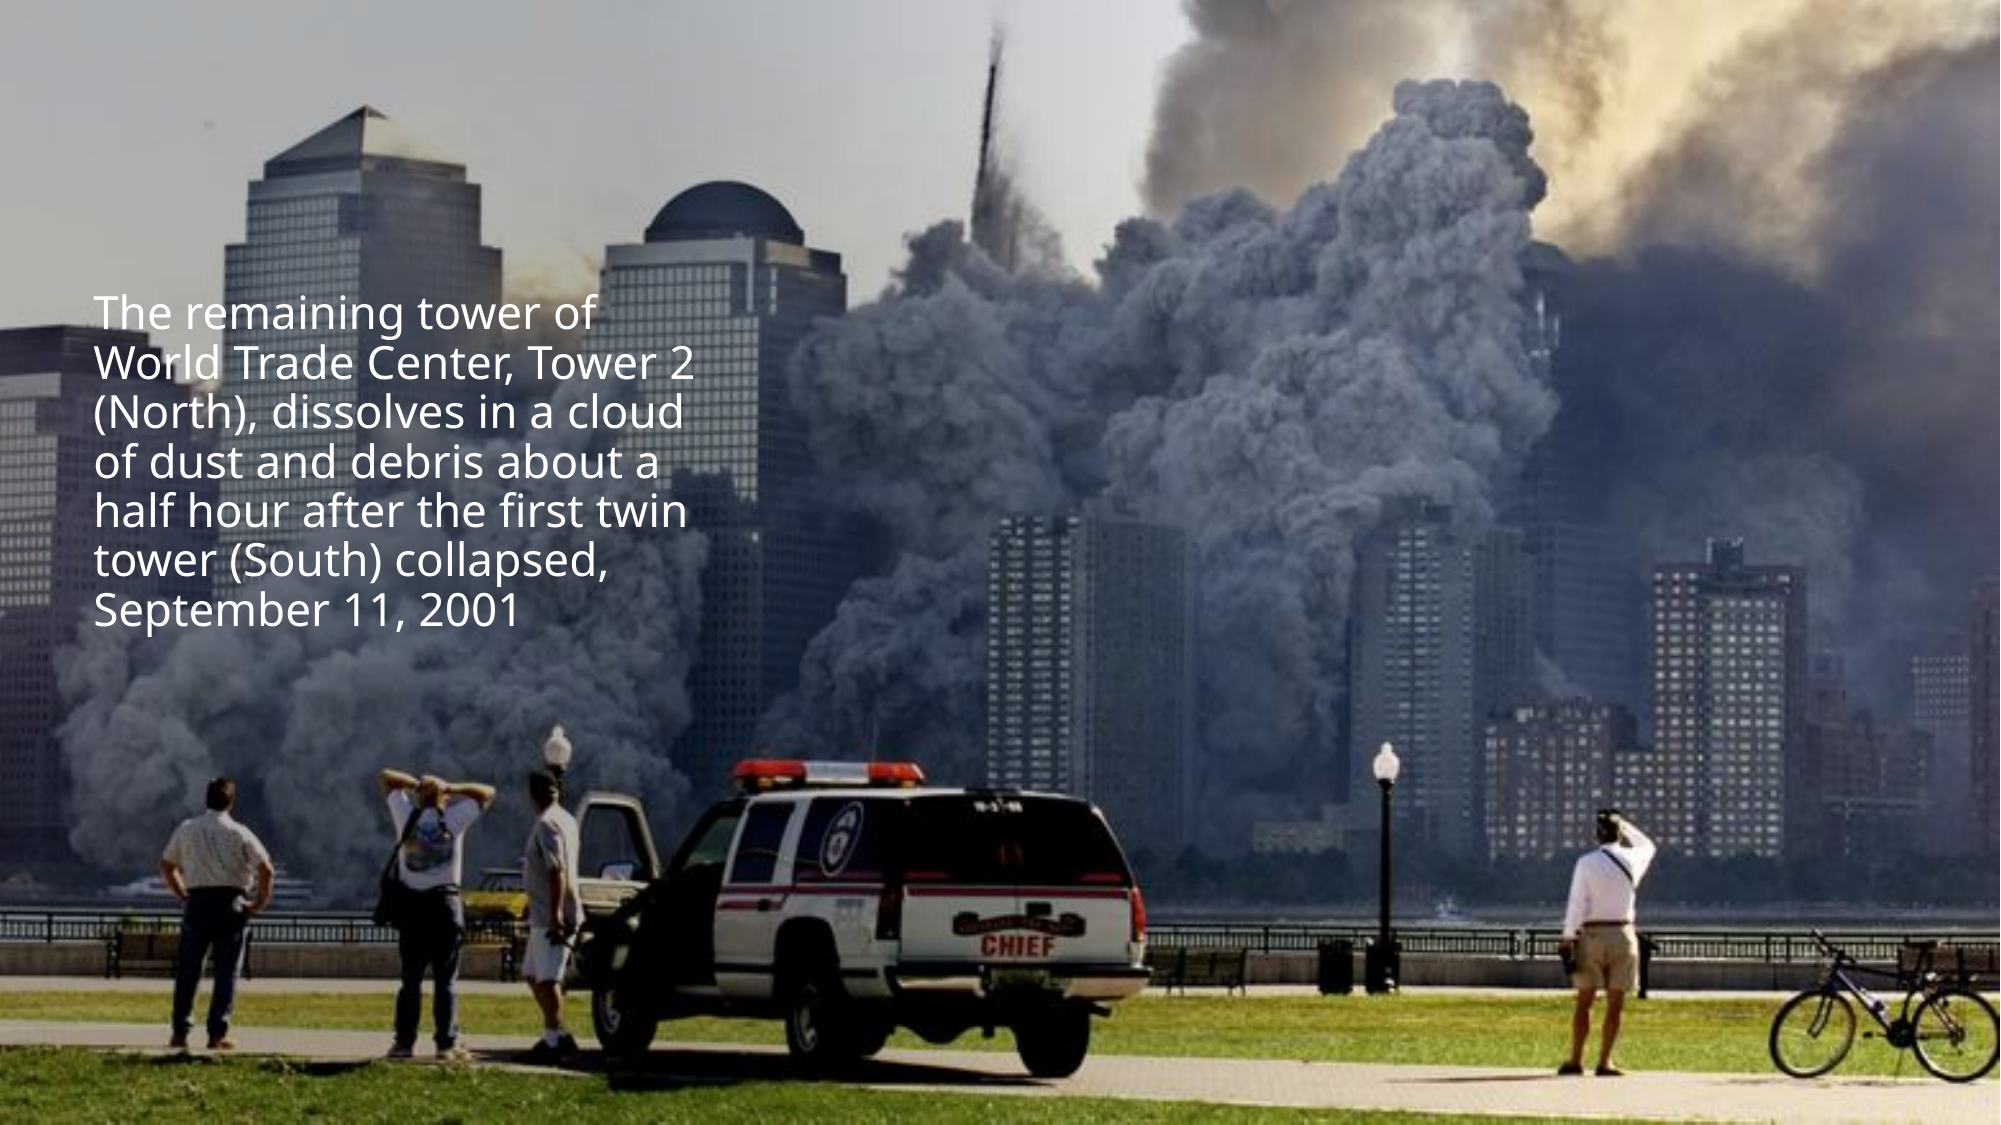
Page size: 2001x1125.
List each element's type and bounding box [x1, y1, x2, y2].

list [0, 0, 2000, 1125]
